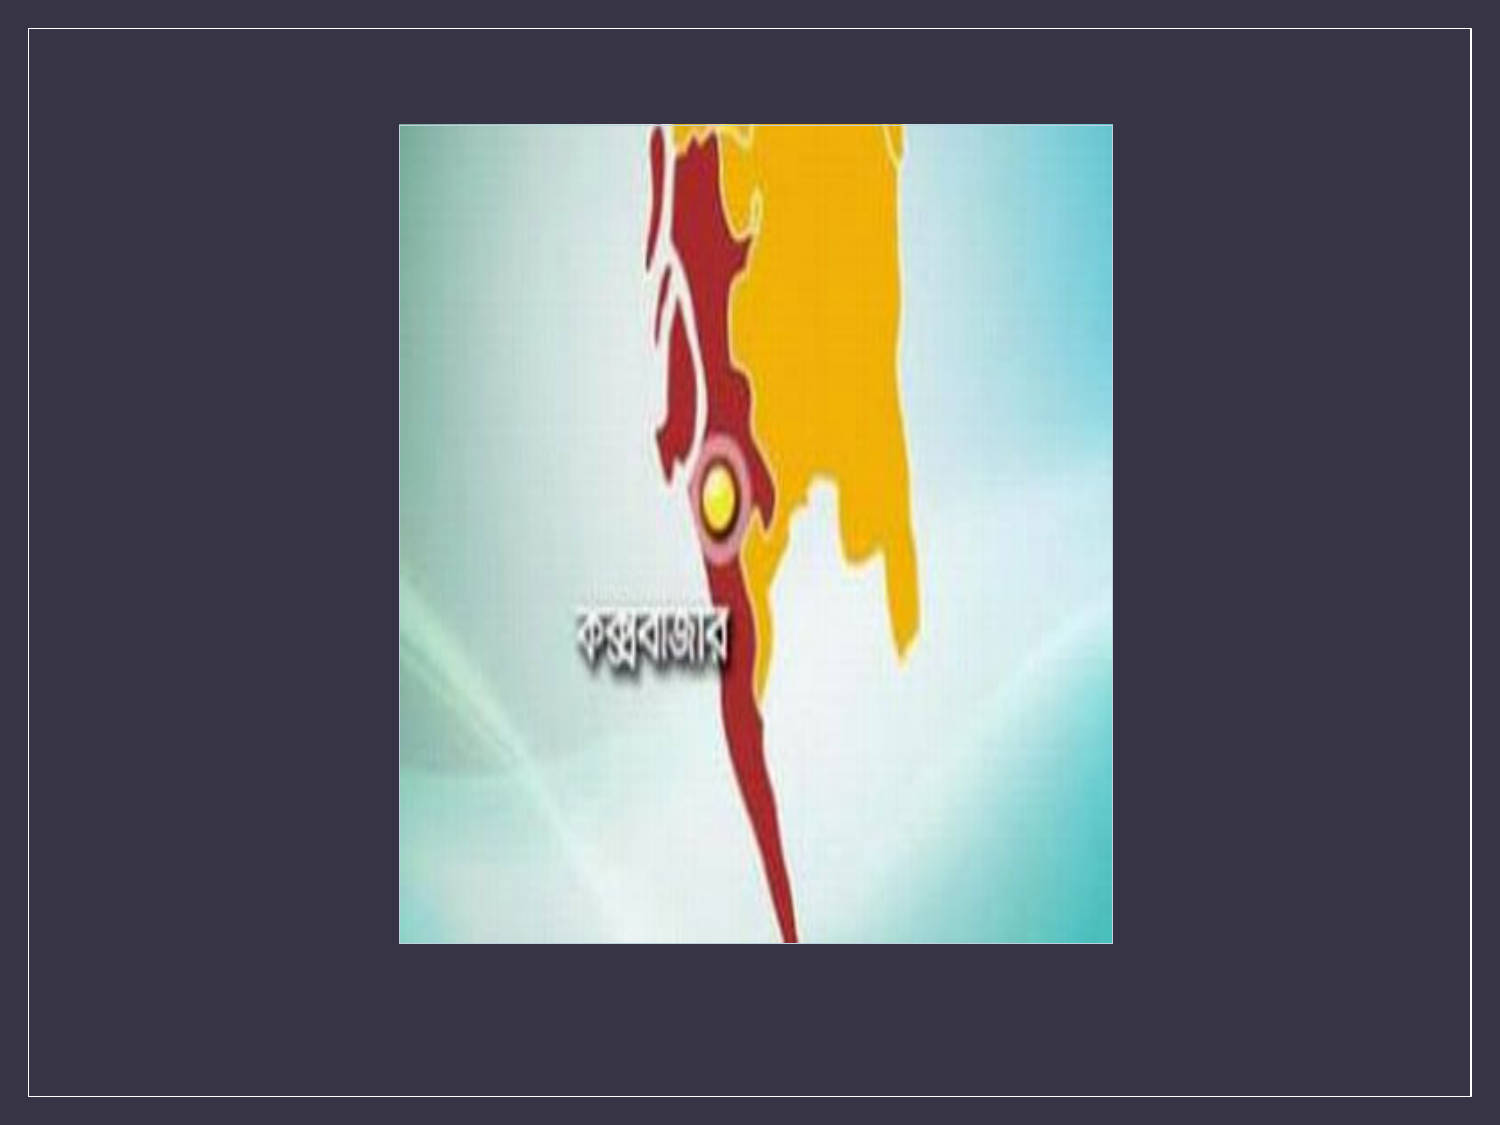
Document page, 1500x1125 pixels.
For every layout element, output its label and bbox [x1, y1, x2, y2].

picture [399, 124, 1113, 944]
